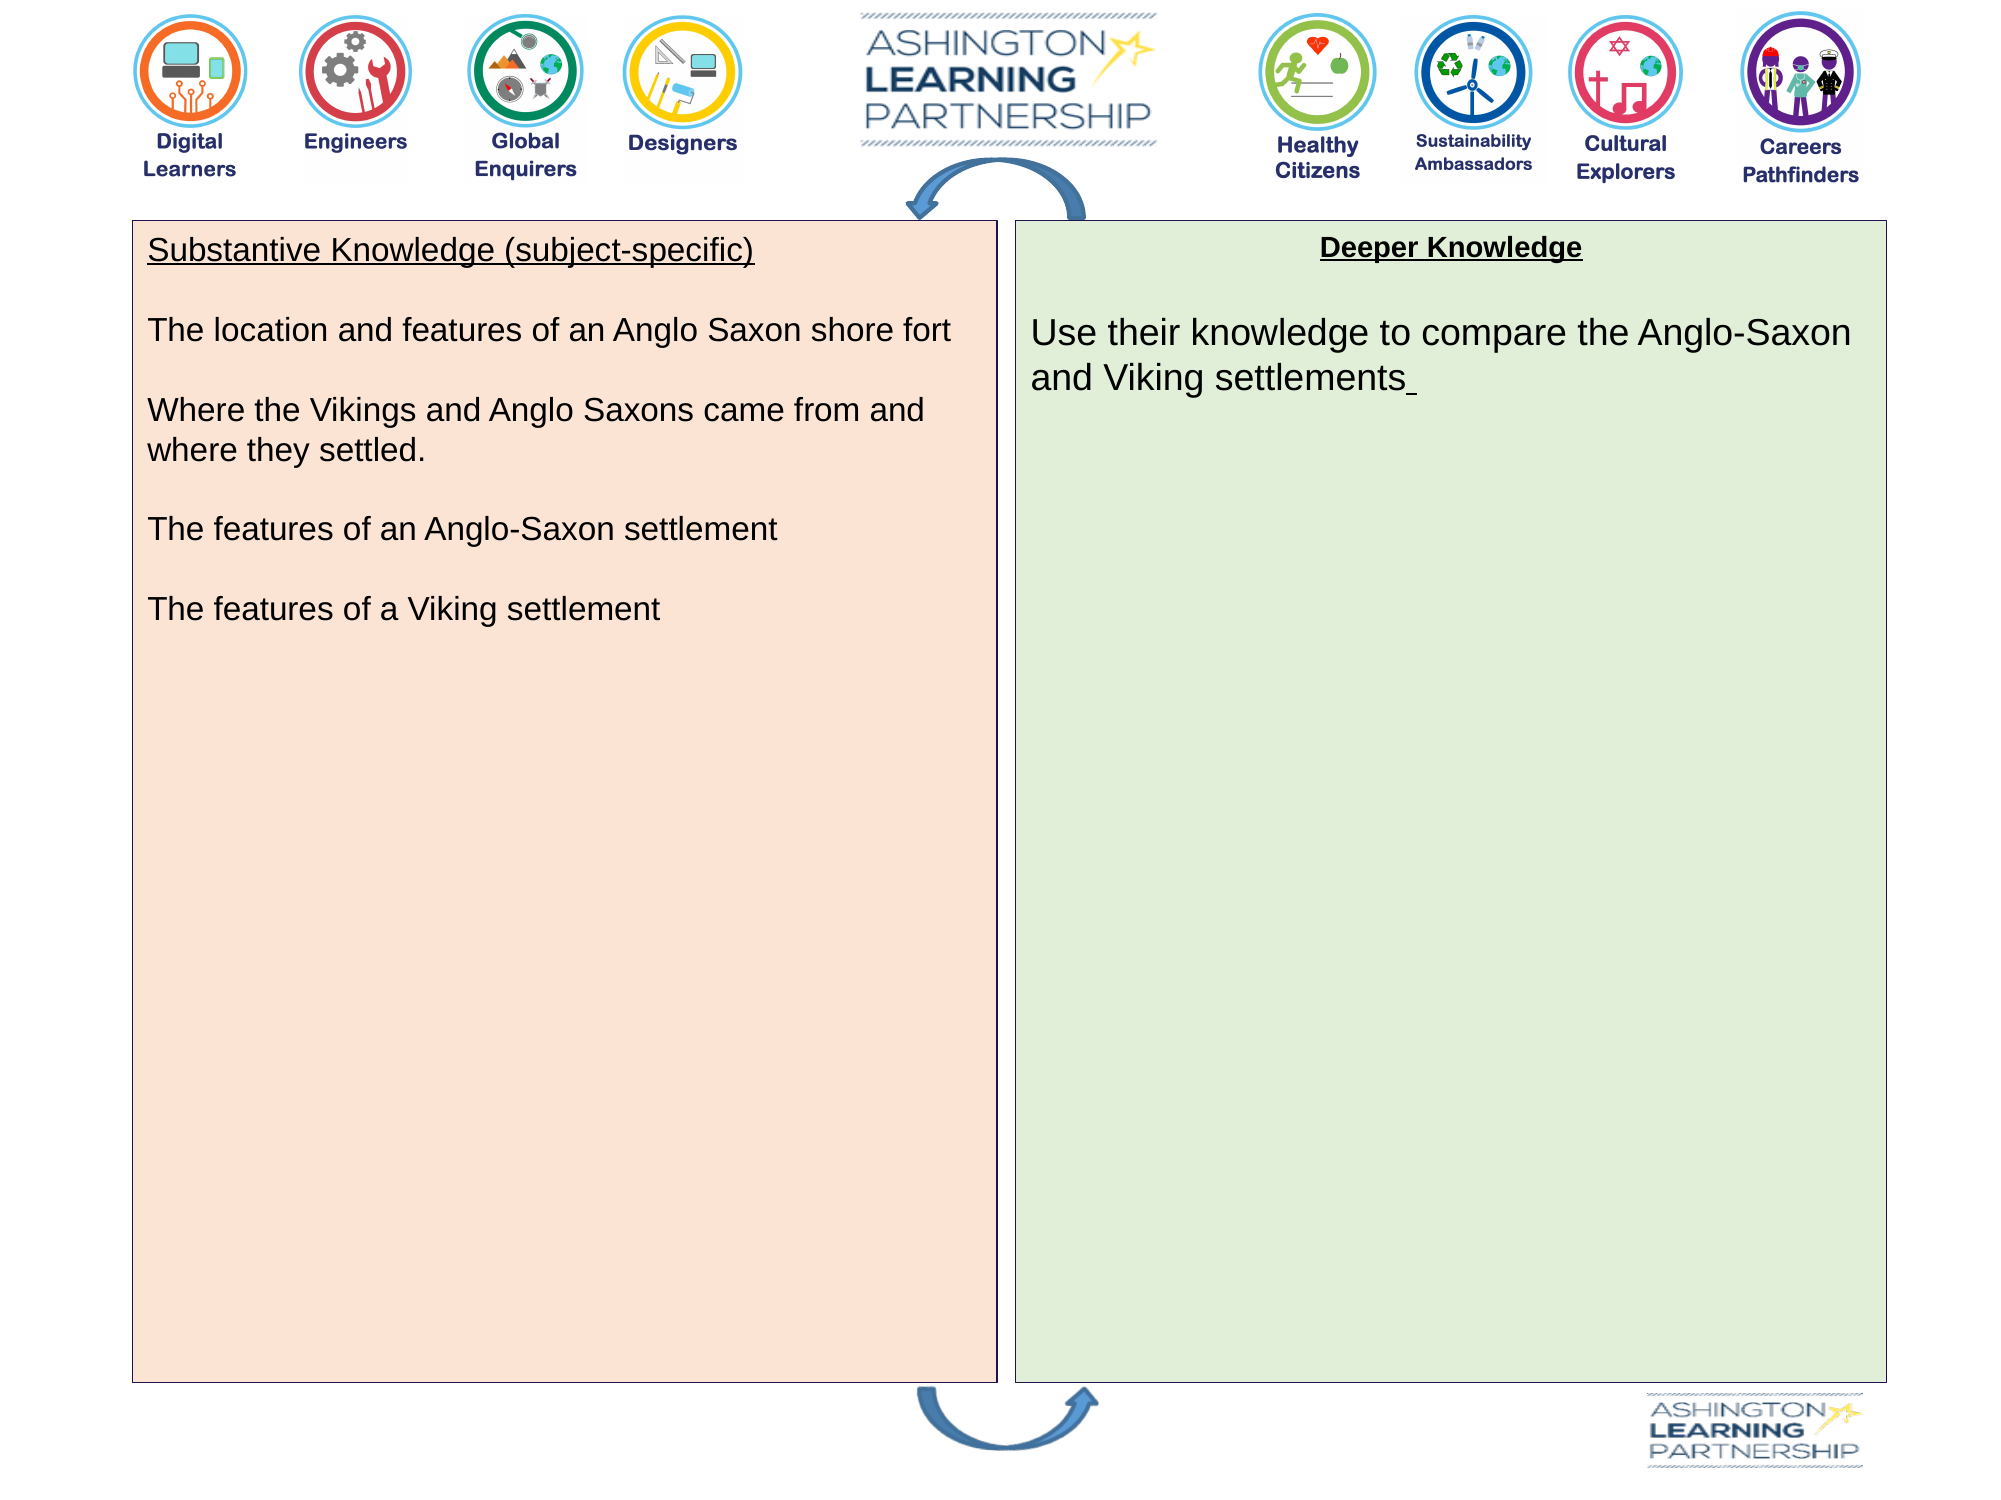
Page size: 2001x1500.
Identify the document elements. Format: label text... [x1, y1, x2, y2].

text_box Deeper Knowledge Use their knowledge to compare the Anglo-Saxon and Viking settlements [1015, 220, 1887, 1383]
picture [621, 14, 744, 189]
picture [298, 14, 414, 183]
text_box Substantive Knowledge (subject-specific) The location and features of an Anglo Saxon shore fort Where the Vikings and Anglo Saxons came from and where they settled. The features of an Anglo-Saxon settlement The features of a Viking settlement [132, 220, 998, 1383]
picture [914, 1377, 1099, 1456]
picture [1566, 14, 1686, 189]
picture [131, 13, 248, 184]
picture [860, 12, 1159, 148]
picture [1401, 14, 1546, 185]
picture [1735, 9, 1864, 185]
text_box [907, 159, 1084, 218]
picture [1647, 1393, 1863, 1468]
picture [1245, 13, 1390, 184]
picture [464, 14, 587, 185]
